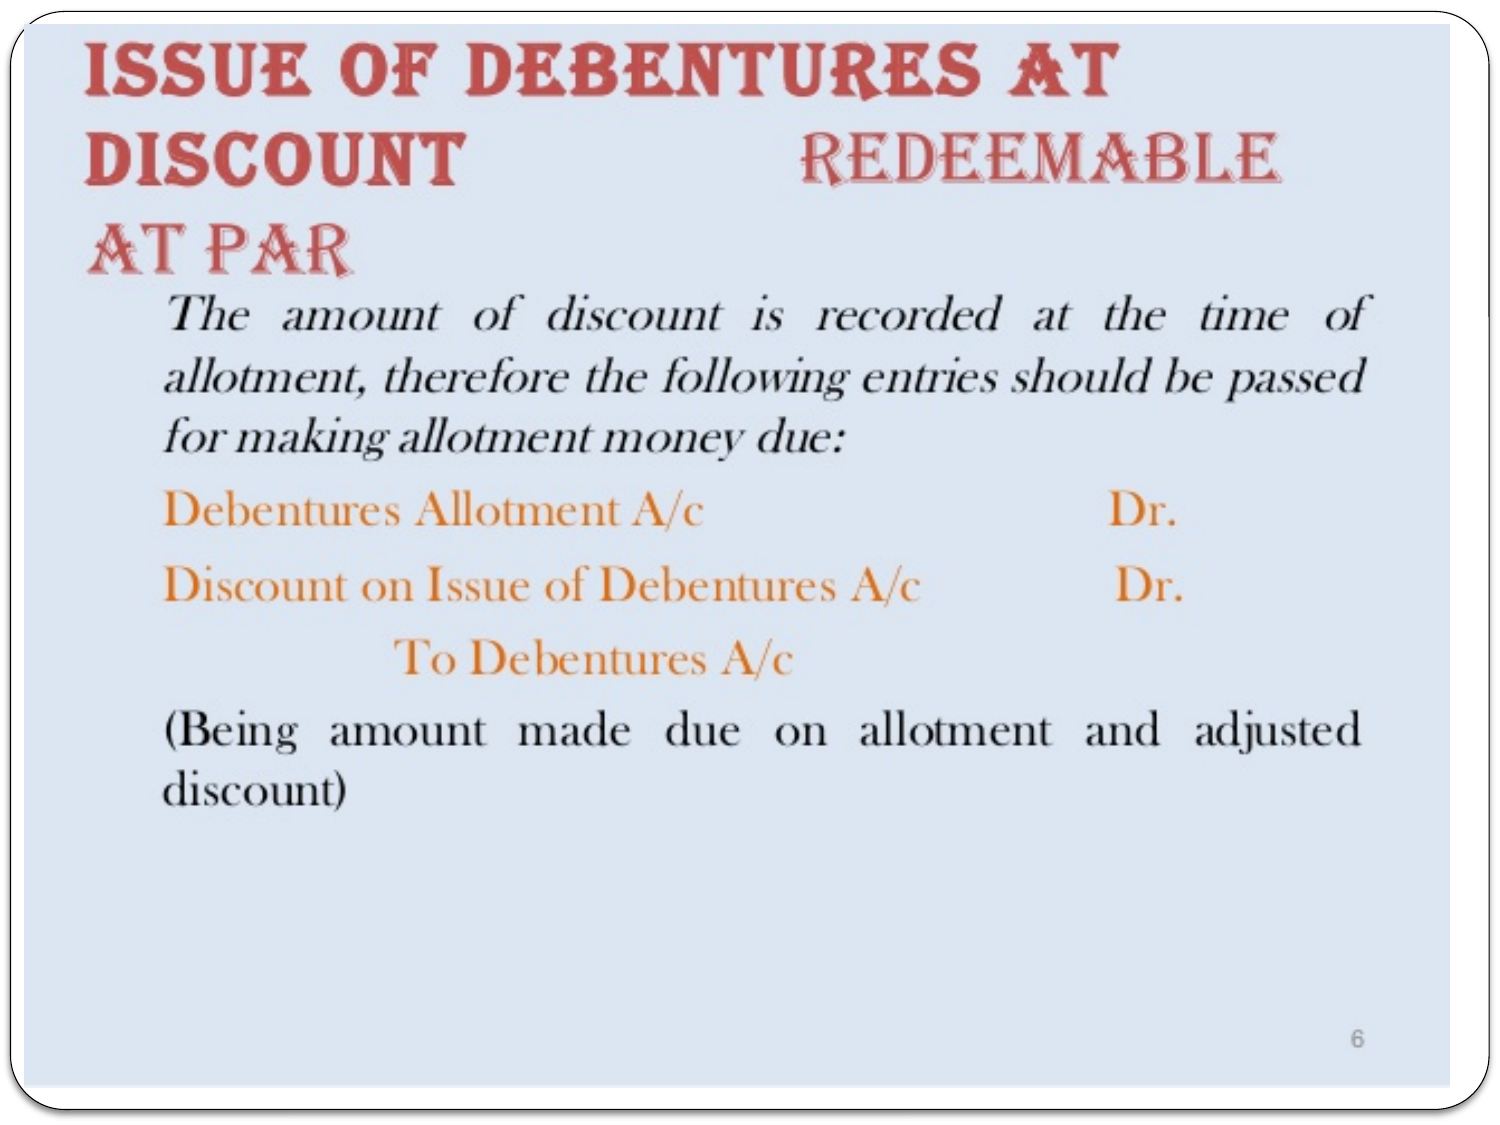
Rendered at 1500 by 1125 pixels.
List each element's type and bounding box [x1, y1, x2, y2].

list [24, 24, 1451, 1088]
